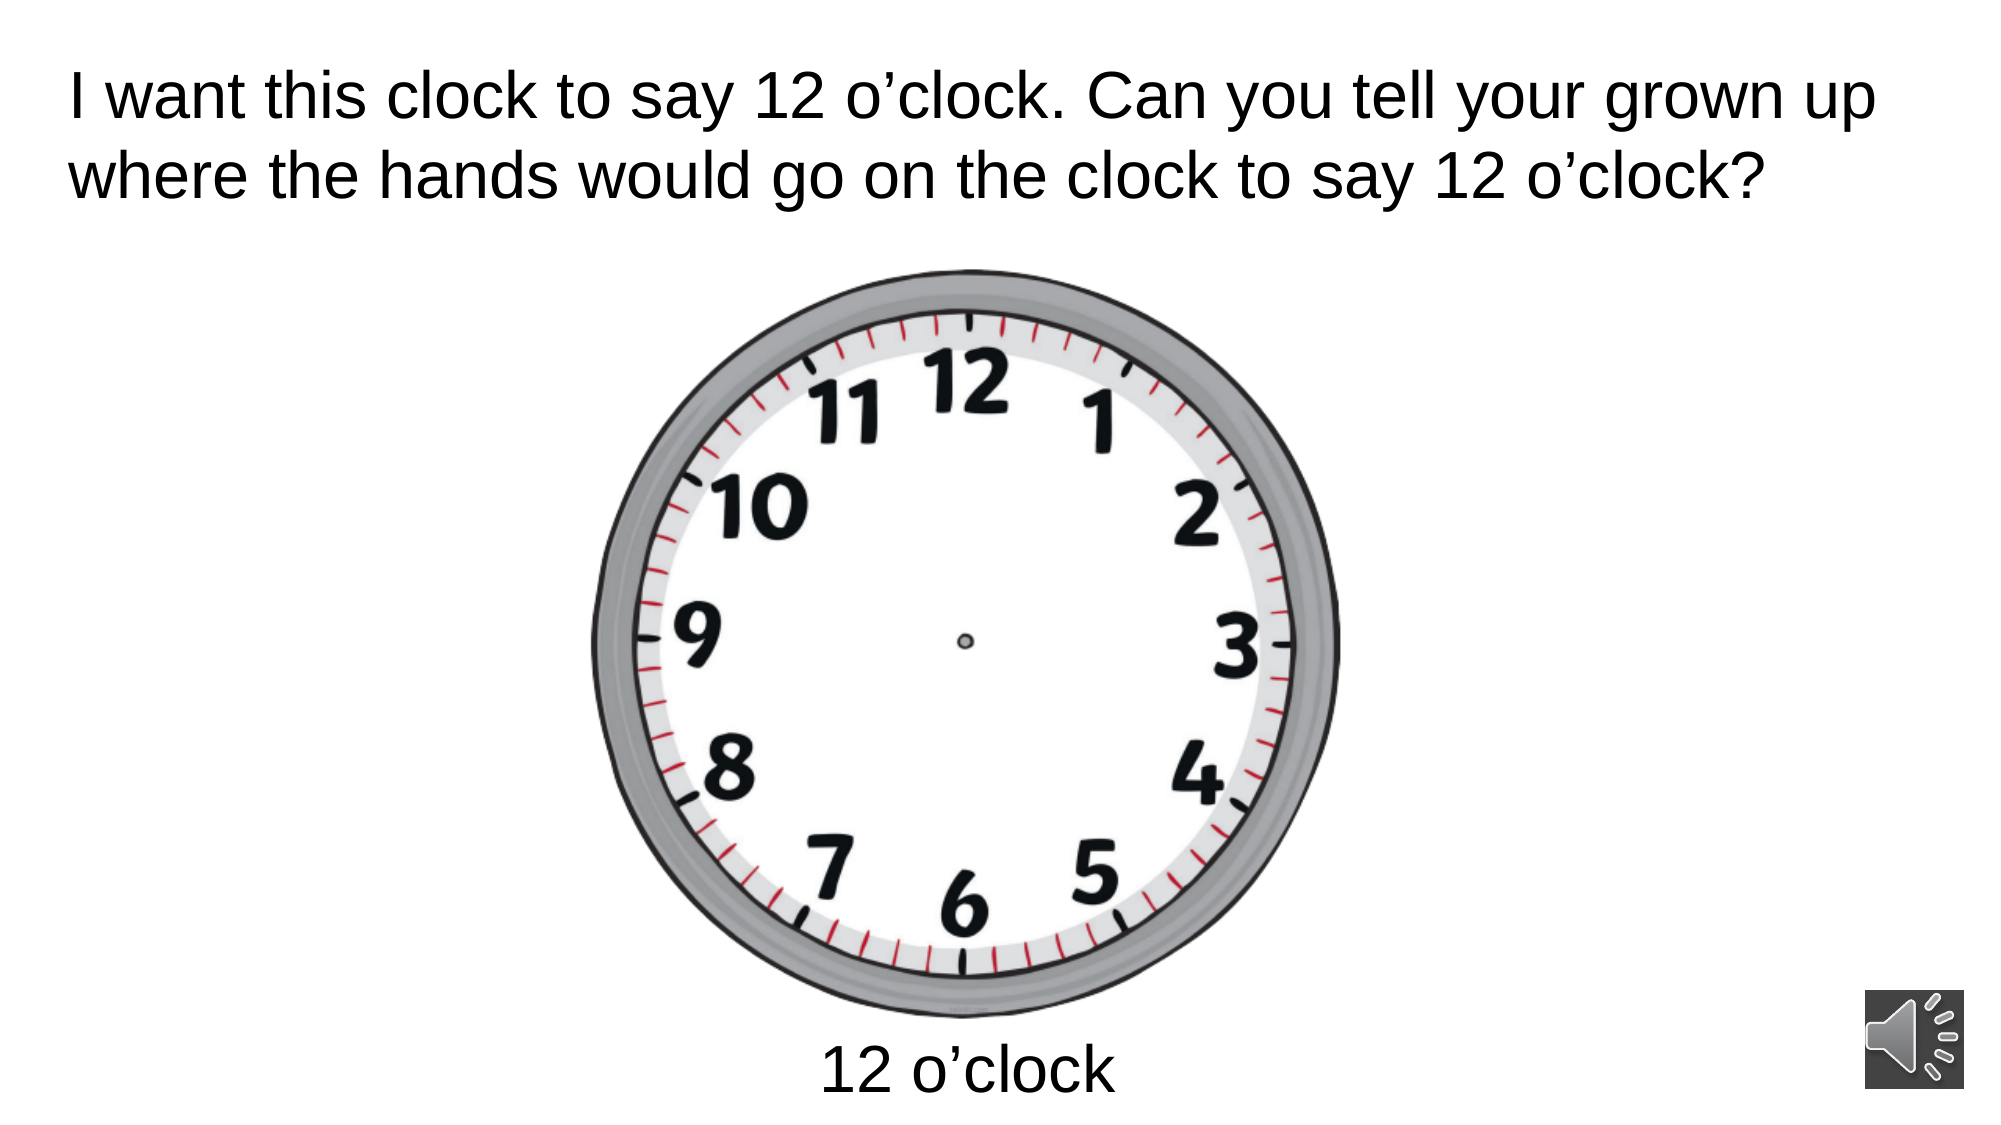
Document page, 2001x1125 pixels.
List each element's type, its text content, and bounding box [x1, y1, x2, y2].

picture [1864, 989, 1965, 1090]
text_box 12 o’clock [660, 1033, 1276, 1113]
picture [571, 254, 1364, 1033]
text_box I want this clock to say 12 o’clock. Can you tell your grown up where the hands would go on the clock to say 12 o’clock? [53, 44, 1976, 220]
